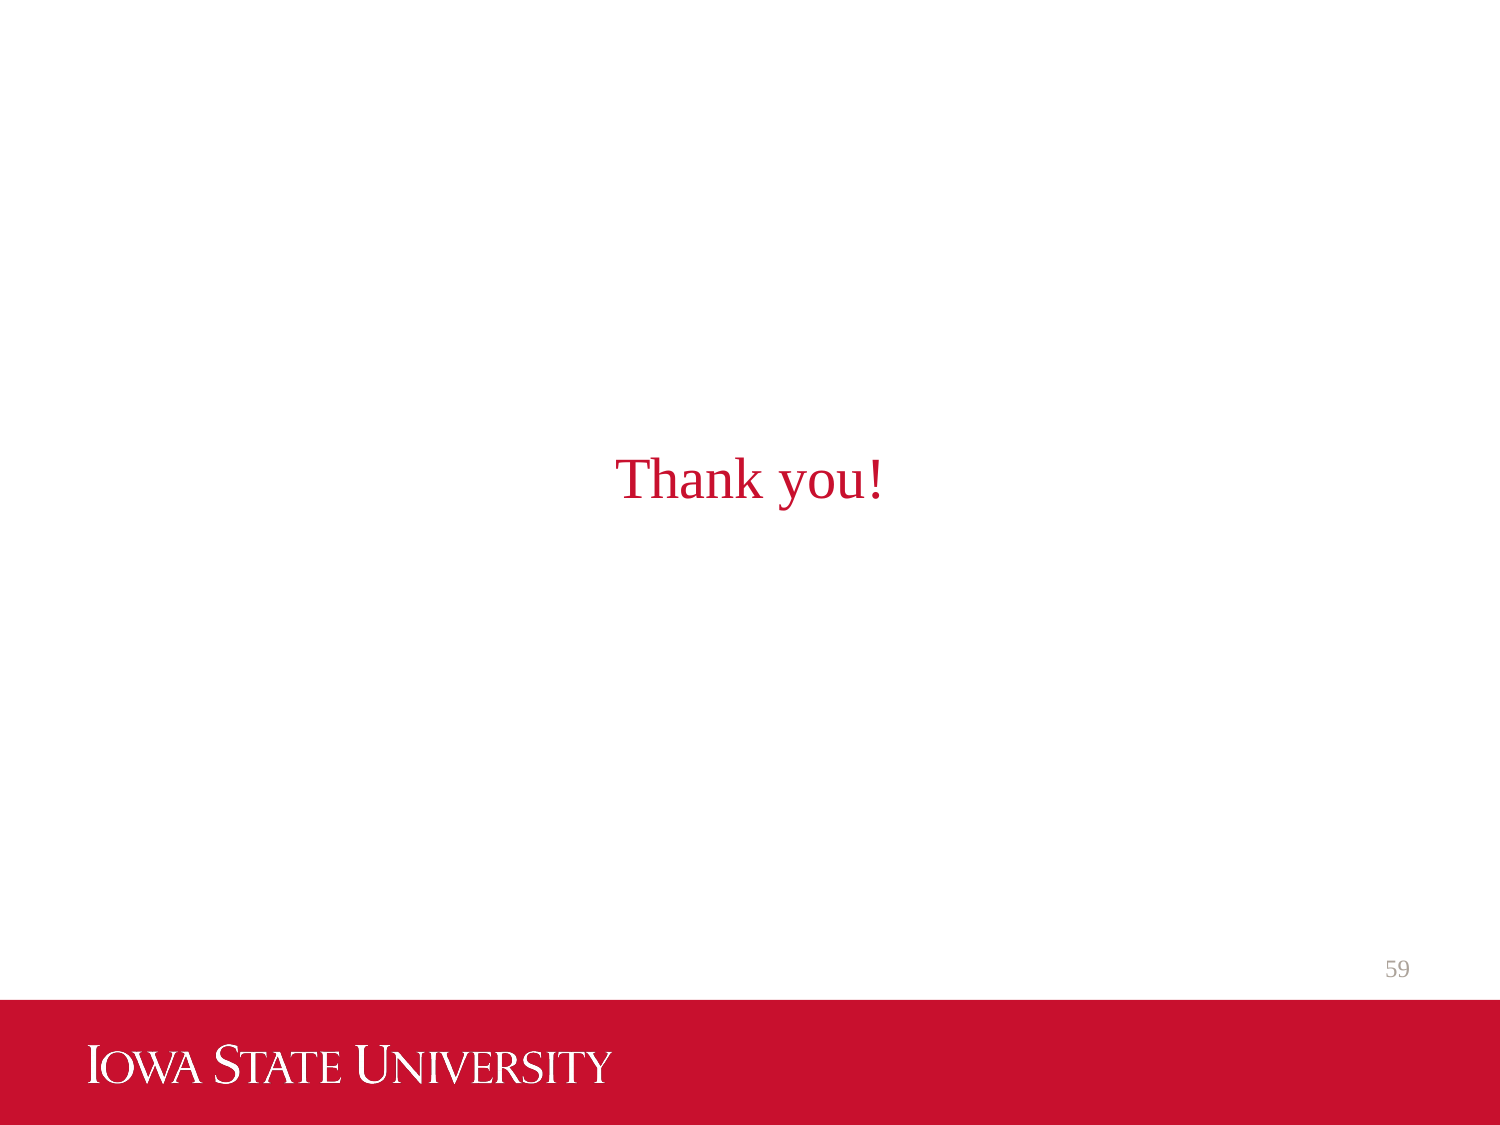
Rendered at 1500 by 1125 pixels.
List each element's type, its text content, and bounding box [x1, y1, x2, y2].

slide_number 59 [1074, 937, 1425, 998]
picture [87, 1044, 613, 1088]
title Thank you! [599, 437, 913, 513]
